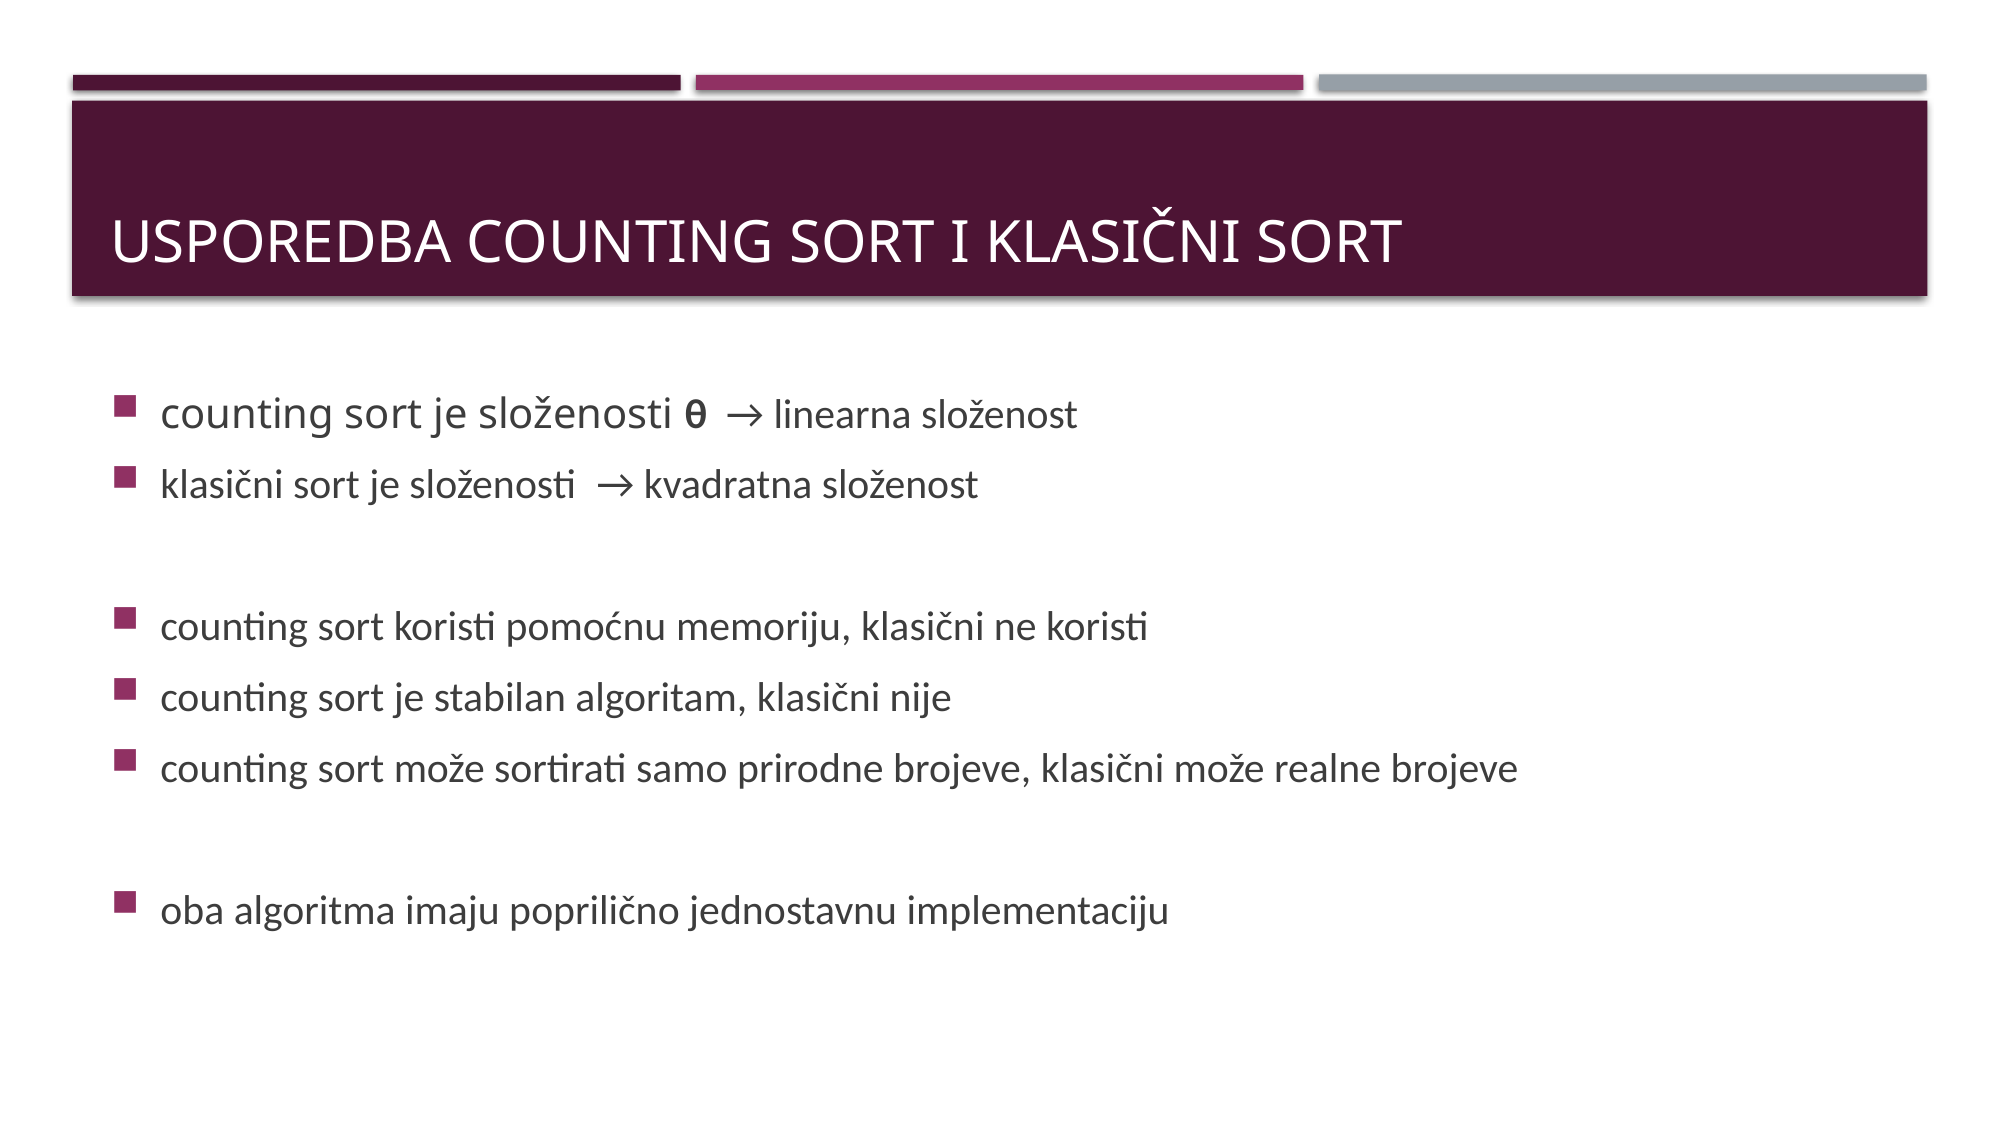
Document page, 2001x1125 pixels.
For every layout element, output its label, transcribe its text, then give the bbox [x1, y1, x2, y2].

title usporedba counting sort i klasični sort [95, 115, 1905, 282]
